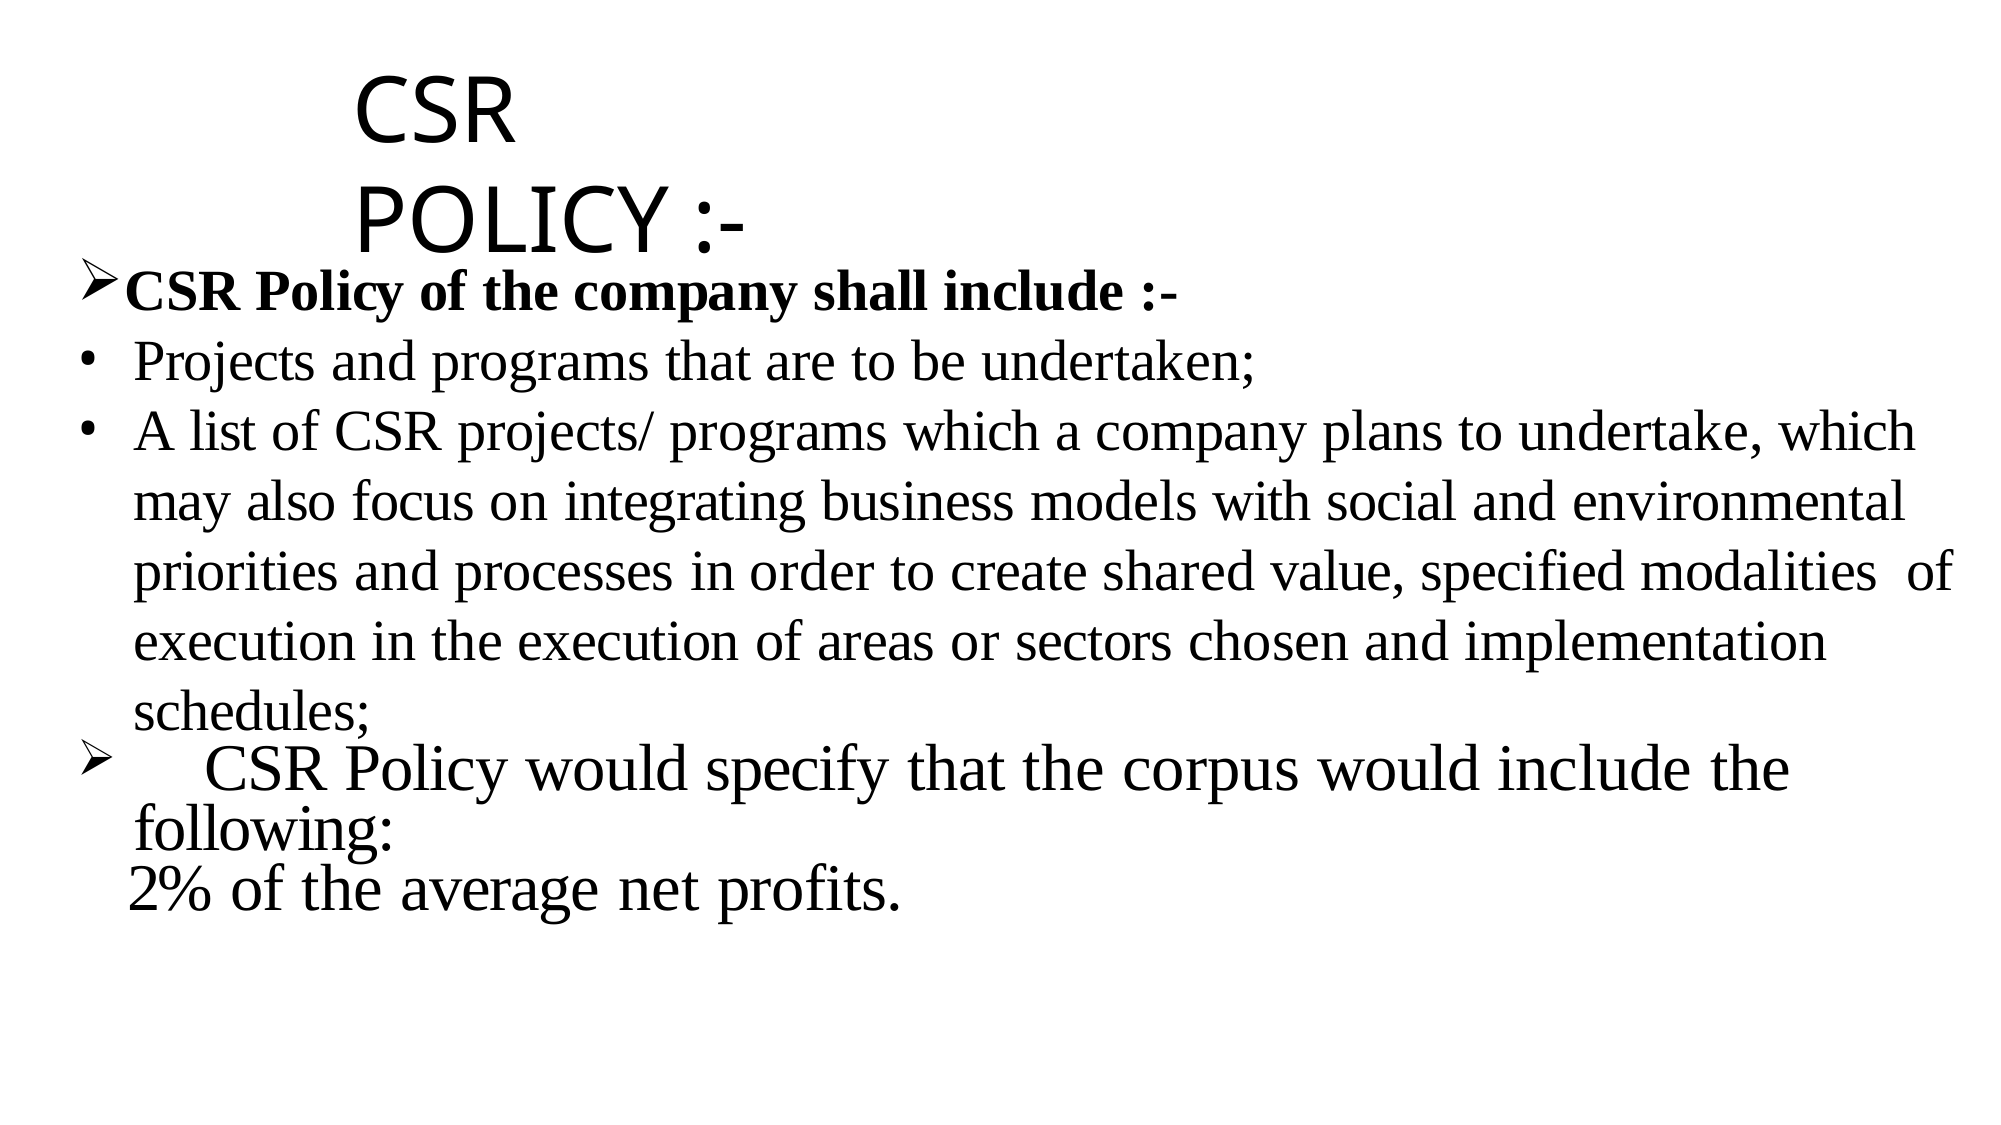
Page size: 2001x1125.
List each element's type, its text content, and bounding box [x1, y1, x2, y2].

text_box CSR Policy of the company shall include :- Projects and programs that are to be undertaken; A list of CSR projects/ programs which a company plans to undertake, which may also focus on integrating business models with social and environmental priorities and processes in order to create shared value, specified modalities of execution in the execution of areas or sectors chosen and implementation schedules; CSR Policy would specify that the corpus would include the following: 2% of the average net profits. [75, 249, 1975, 924]
title CSR POLICY :- [350, 48, 845, 249]
